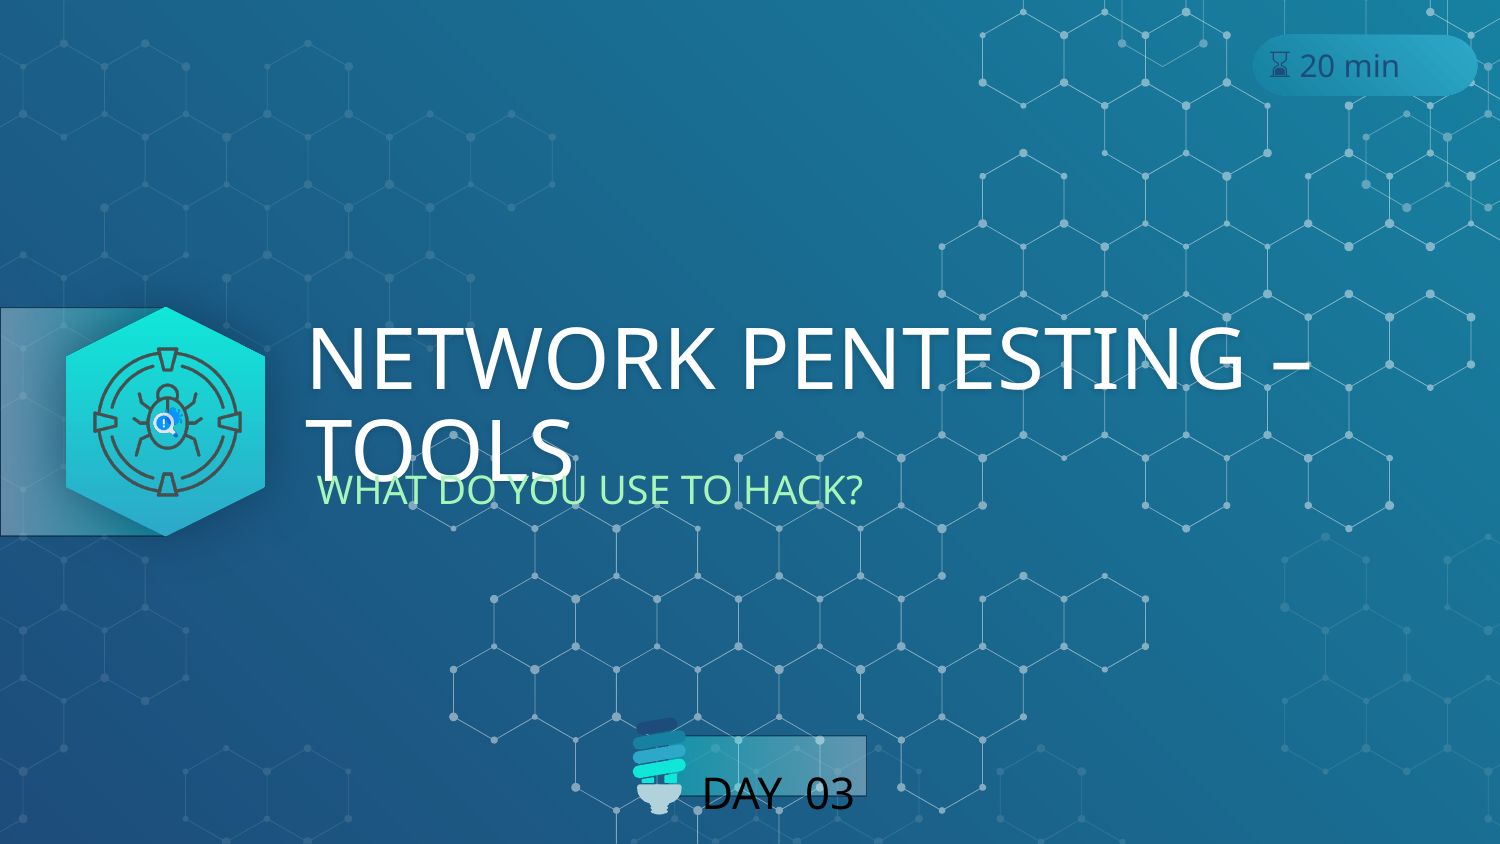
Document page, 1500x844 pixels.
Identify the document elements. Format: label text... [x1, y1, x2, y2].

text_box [632, 716, 687, 815]
text_box DAY 03 [686, 724, 880, 833]
text_box WHAT DO YOU USE TO HACK? [301, 440, 1017, 528]
text_box ⌛ 20 min [1253, 31, 1492, 99]
title NETWORK PENTESTING – TOOLS [305, 313, 1500, 504]
picture [65, 320, 269, 524]
